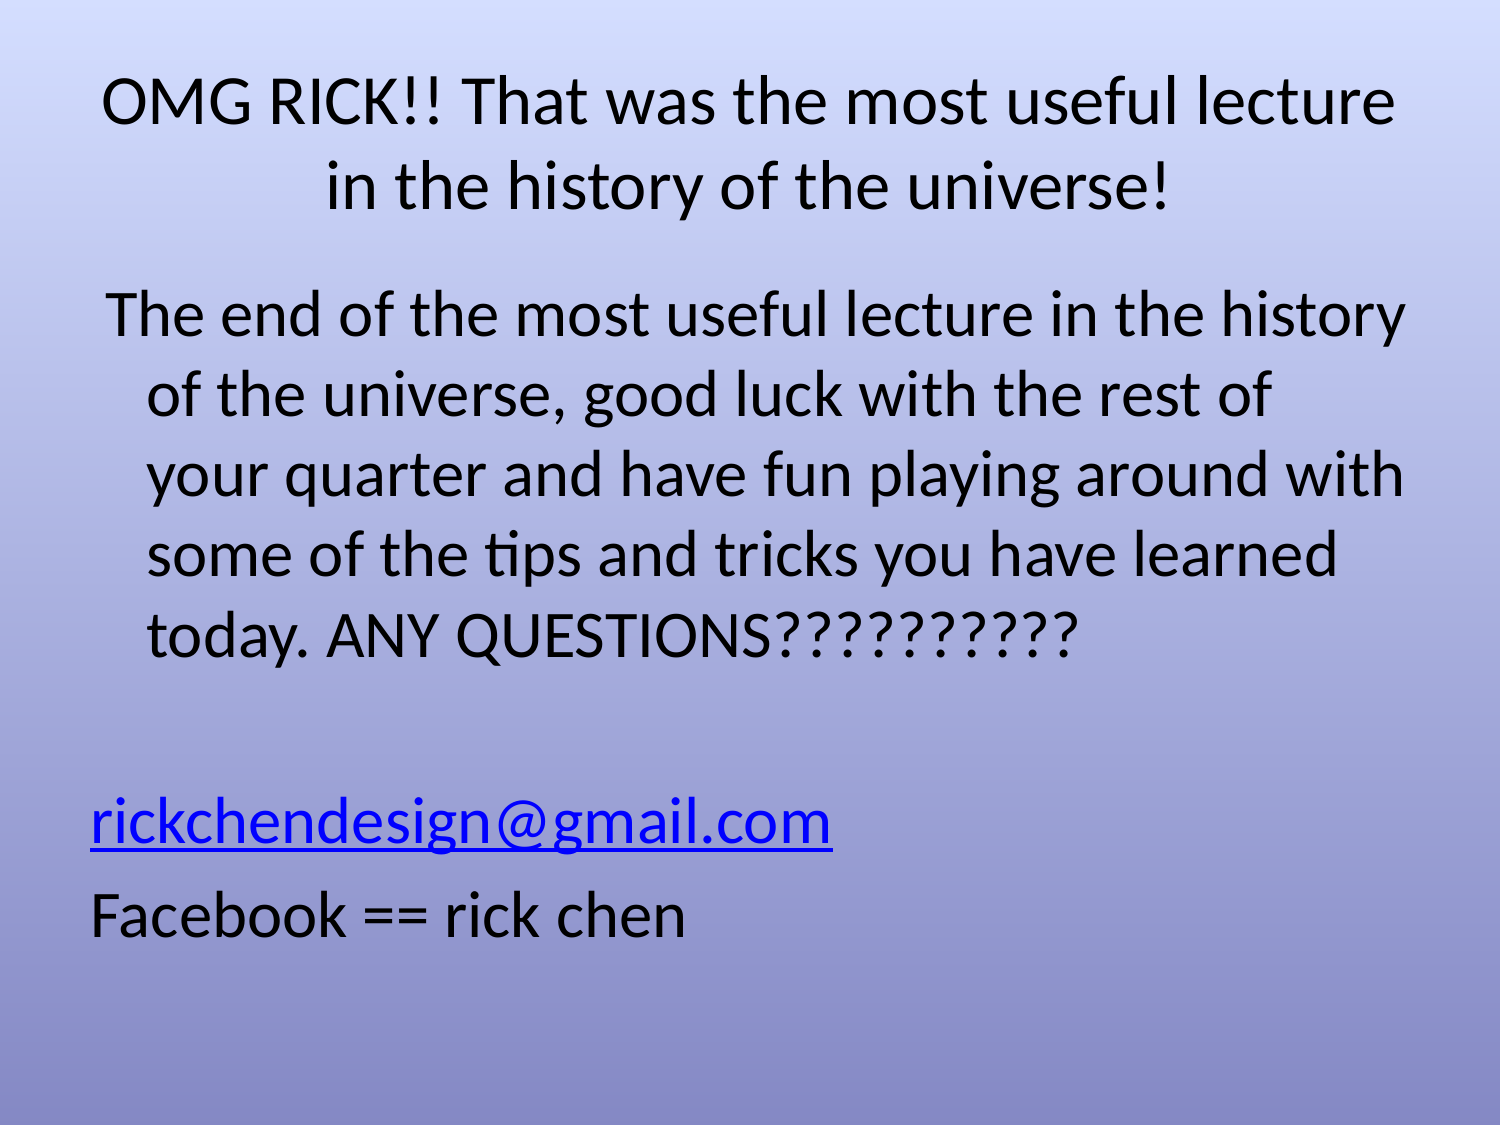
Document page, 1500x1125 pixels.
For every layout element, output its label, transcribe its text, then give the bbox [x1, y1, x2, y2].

list The end of the most useful lecture in the history of the universe, good luck with the rest of your quarter and have fun playing around with some of the tips and tricks you have learned today. ANY QUESTIONS?????????? rickchendesign@gmail.com Facebook == rick chen [75, 262, 1425, 1005]
title OMG RICK!! That was the most useful lecture in the history of the universe! [75, 45, 1425, 233]
